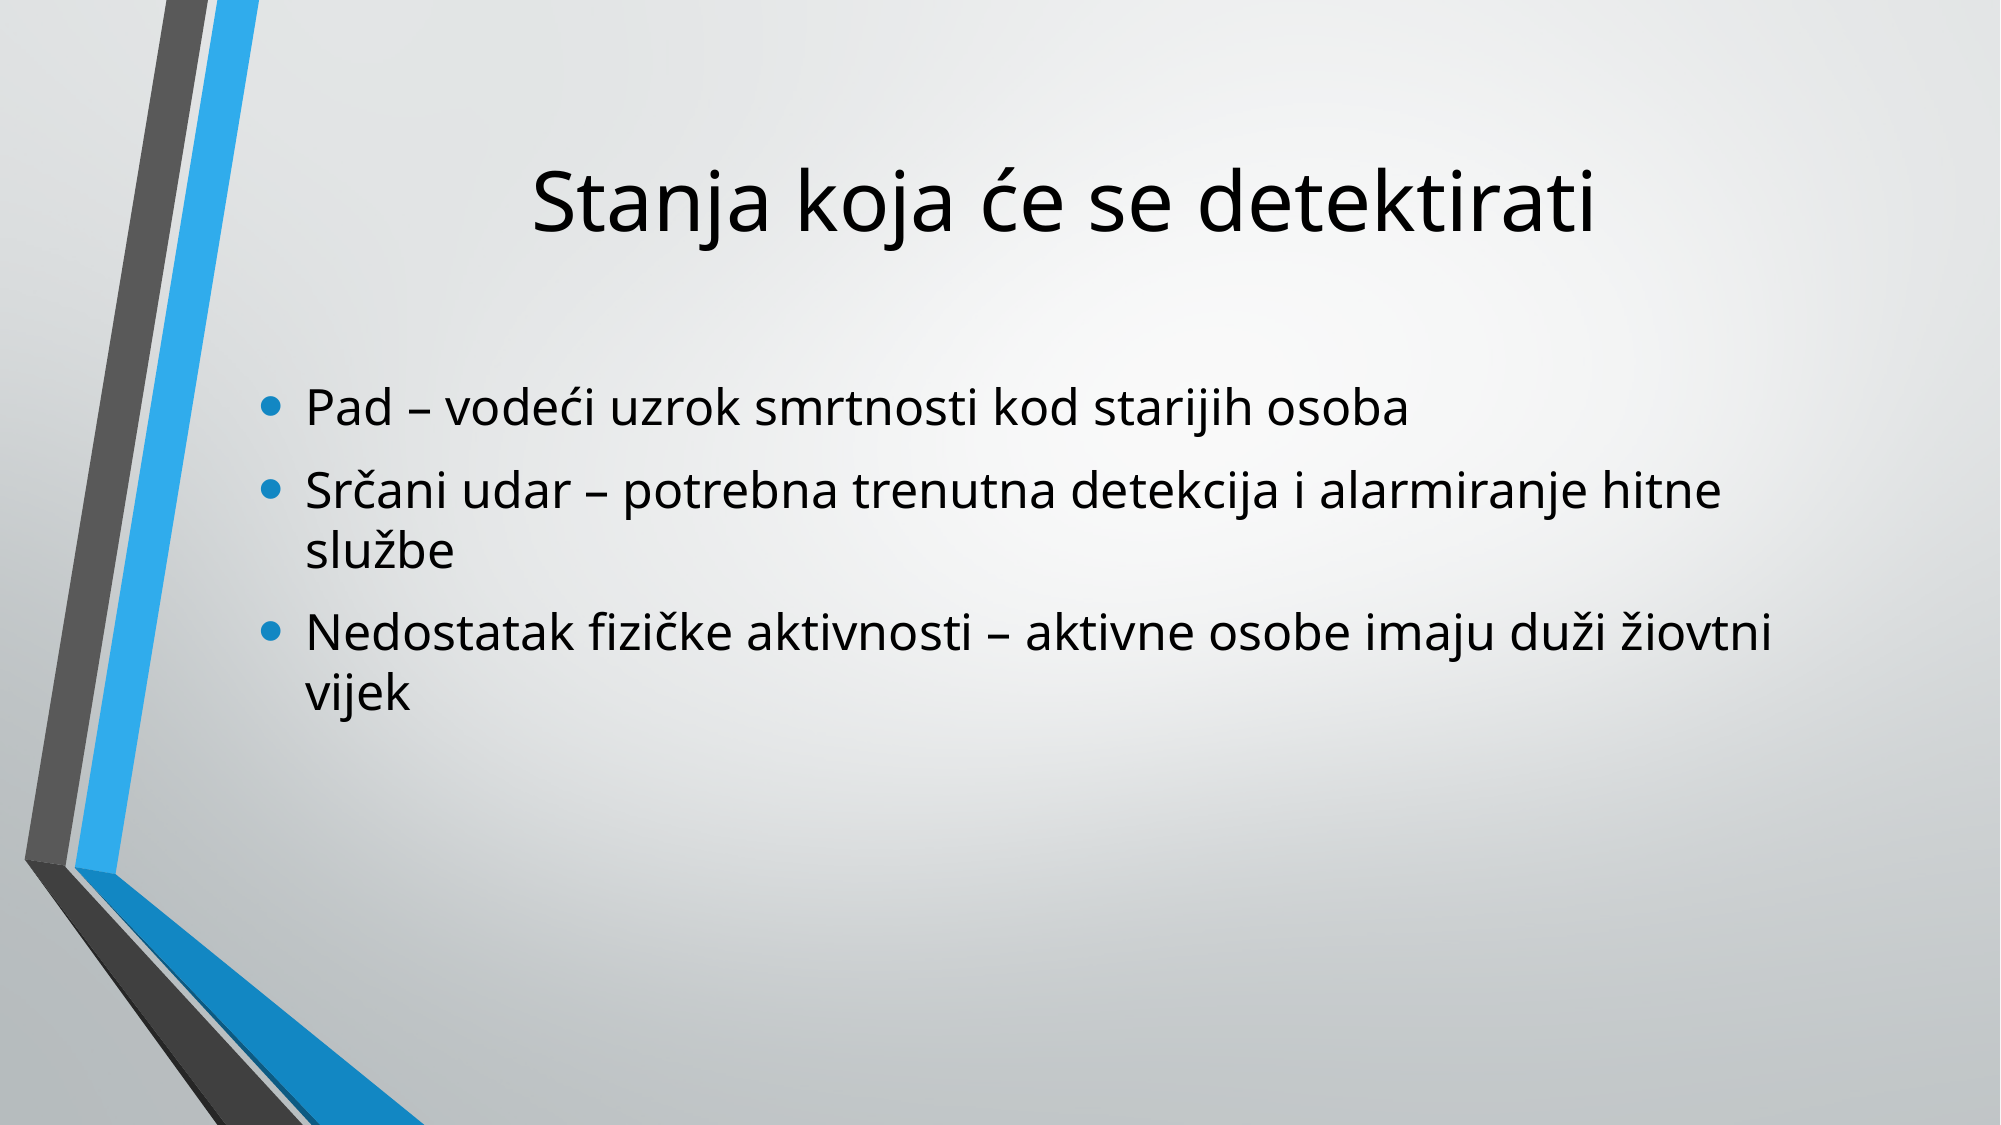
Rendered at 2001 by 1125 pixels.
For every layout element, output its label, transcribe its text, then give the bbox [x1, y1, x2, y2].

list Pad – vodeći uzrok smrtnosti kod starijih osoba Srčani udar – potrebna trenutna detekcija i alarmiranje hitne službe Nedostatak fizičke aktivnosti – aktivne osobe imaju duži žiovtni vijek [243, 311, 1887, 950]
title Stanja koja će se detektirati [243, 112, 1887, 284]
